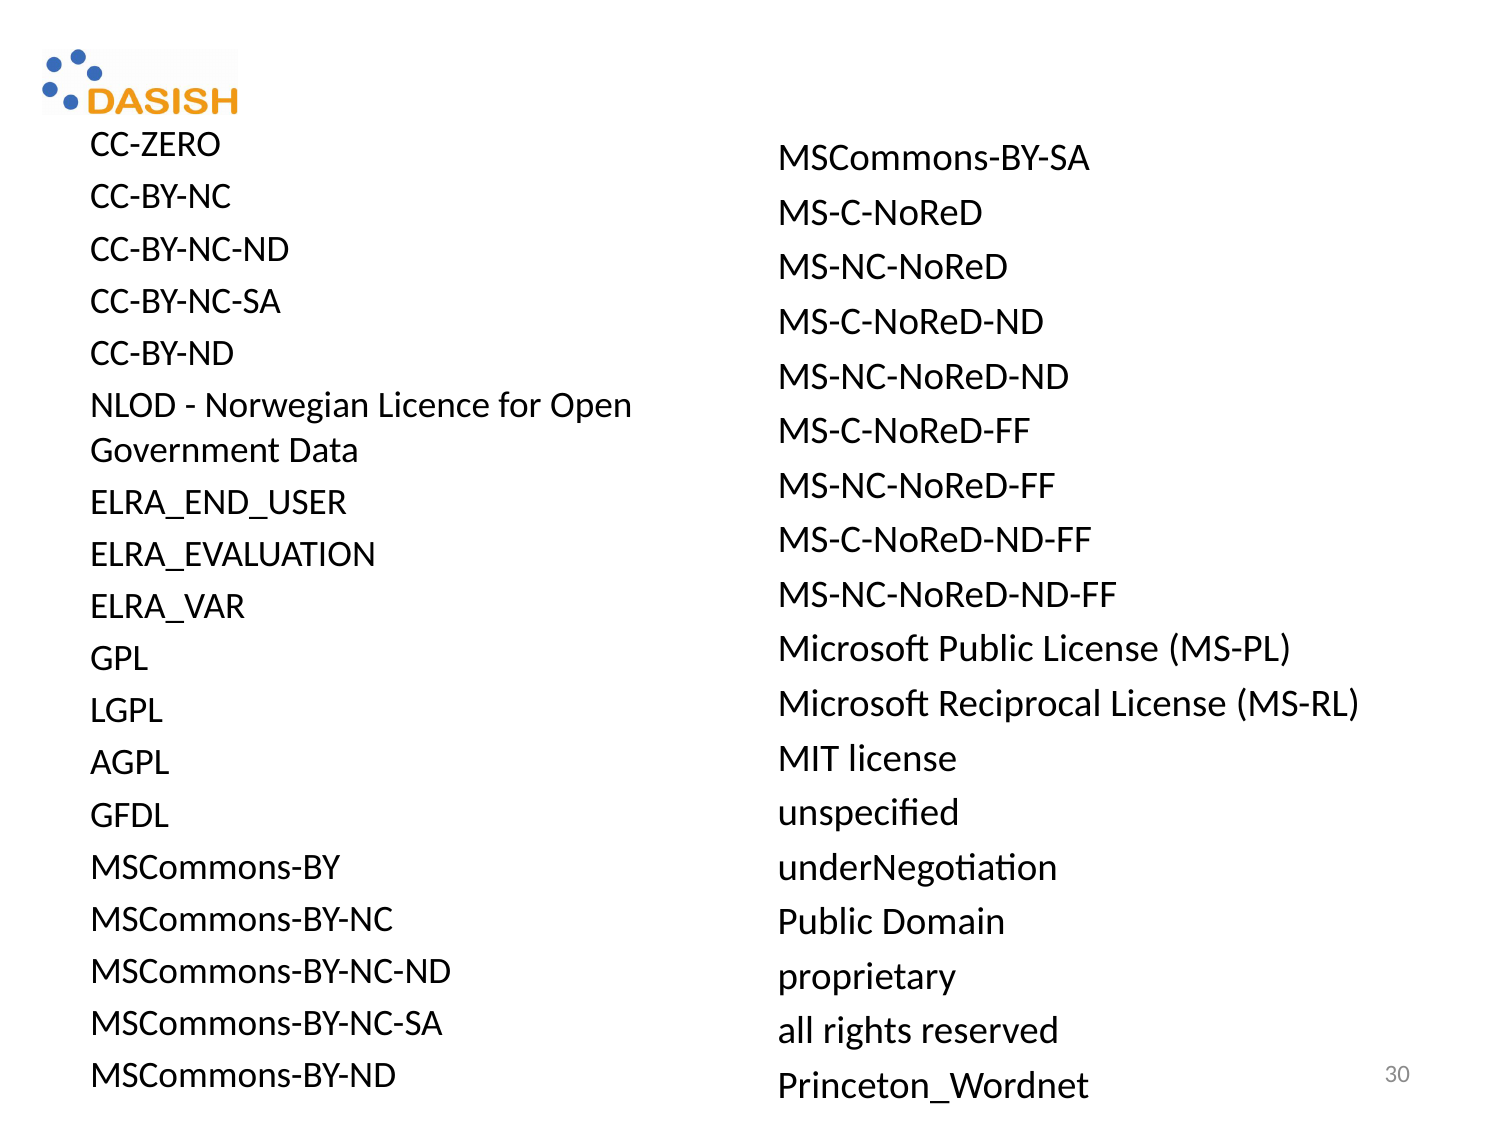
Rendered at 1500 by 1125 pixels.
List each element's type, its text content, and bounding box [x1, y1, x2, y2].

list CC-ZERO CC-BY-NC CC-BY-NC-ND CC-BY-NC-SA CC-BY-ND NLOD - Norwegian Licence for Open Government Data ELRA_END_USER ELRA_EVALUATION ELRA_VAR GPL LGPL AGPL GFDL MSCommons-BY MSCommons-BY-NC MSCommons-BY-NC-ND MSCommons-BY-NC-SA MSCommons-BY-ND [74, 111, 738, 1113]
list MSCommons-BY-SA MS-C-NoReD MS-NC-NoReD MS-C-NoReD-ND MS-NC-NoReD-ND MS-C-NoReD-FF MS-NC-NoReD-FF MS-C-NoReD-ND-FF MS-NC-NoReD-ND-FF Microsoft Public License (MS-PL) Microsoft Reciprocal License (MS-RL) MIT license unspecified underNegotiation Public Domain proprietary all rights reserved Princeton_Wordnet [762, 124, 1426, 1125]
picture [41, 49, 238, 116]
slide_number 30 [1074, 1042, 1425, 1103]
